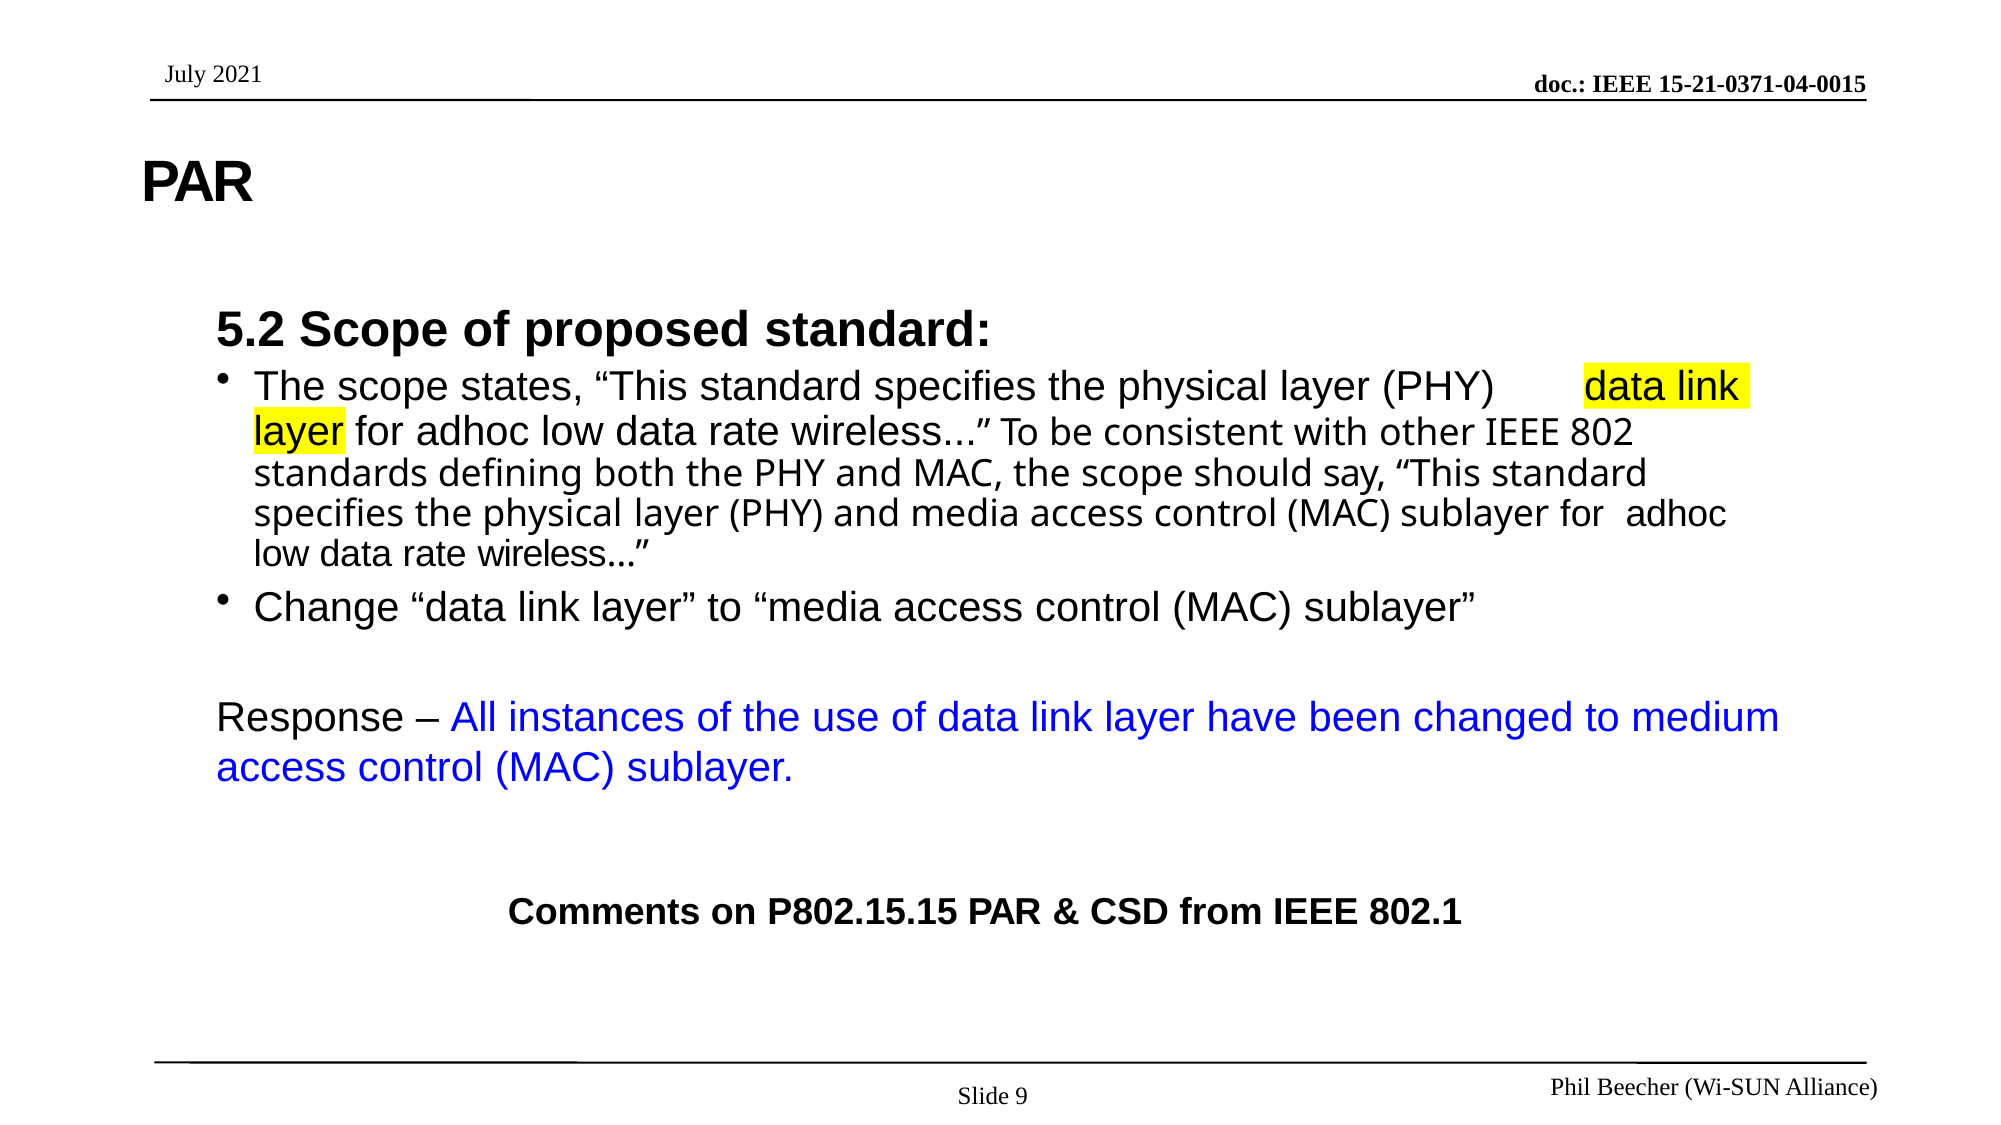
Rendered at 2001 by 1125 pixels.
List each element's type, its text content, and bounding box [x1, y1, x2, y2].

text_box data link [1583, 362, 1751, 409]
text_box PAR 5.2 Scope of proposed standard: [138, 141, 996, 357]
text_box Comments on P802.15.15 PAR & CSD from IEEE 802.1 [505, 901, 1470, 932]
text_box for adhoc low data rate wireless...” To be consistent with other IEEE 802 [353, 401, 1704, 447]
text_box standards defining both the PHY and MAC, the scope should say, “This standard specifies the physical layer (PHY) and media access control (MAC) sublayer for adhoc low data rate wireless…” Change “data link layer” to “media access control (MAC) sublayer” Response – All instances of the use of data link layer have been changed to medium access control (MAC) sublayer. [213, 447, 1792, 901]
text_box The scope states, “This standard specifies the physical layer (PHY) and [213, 356, 1575, 447]
text_box layer [253, 407, 346, 447]
slide_number Slide 9 [921, 1075, 1065, 1115]
